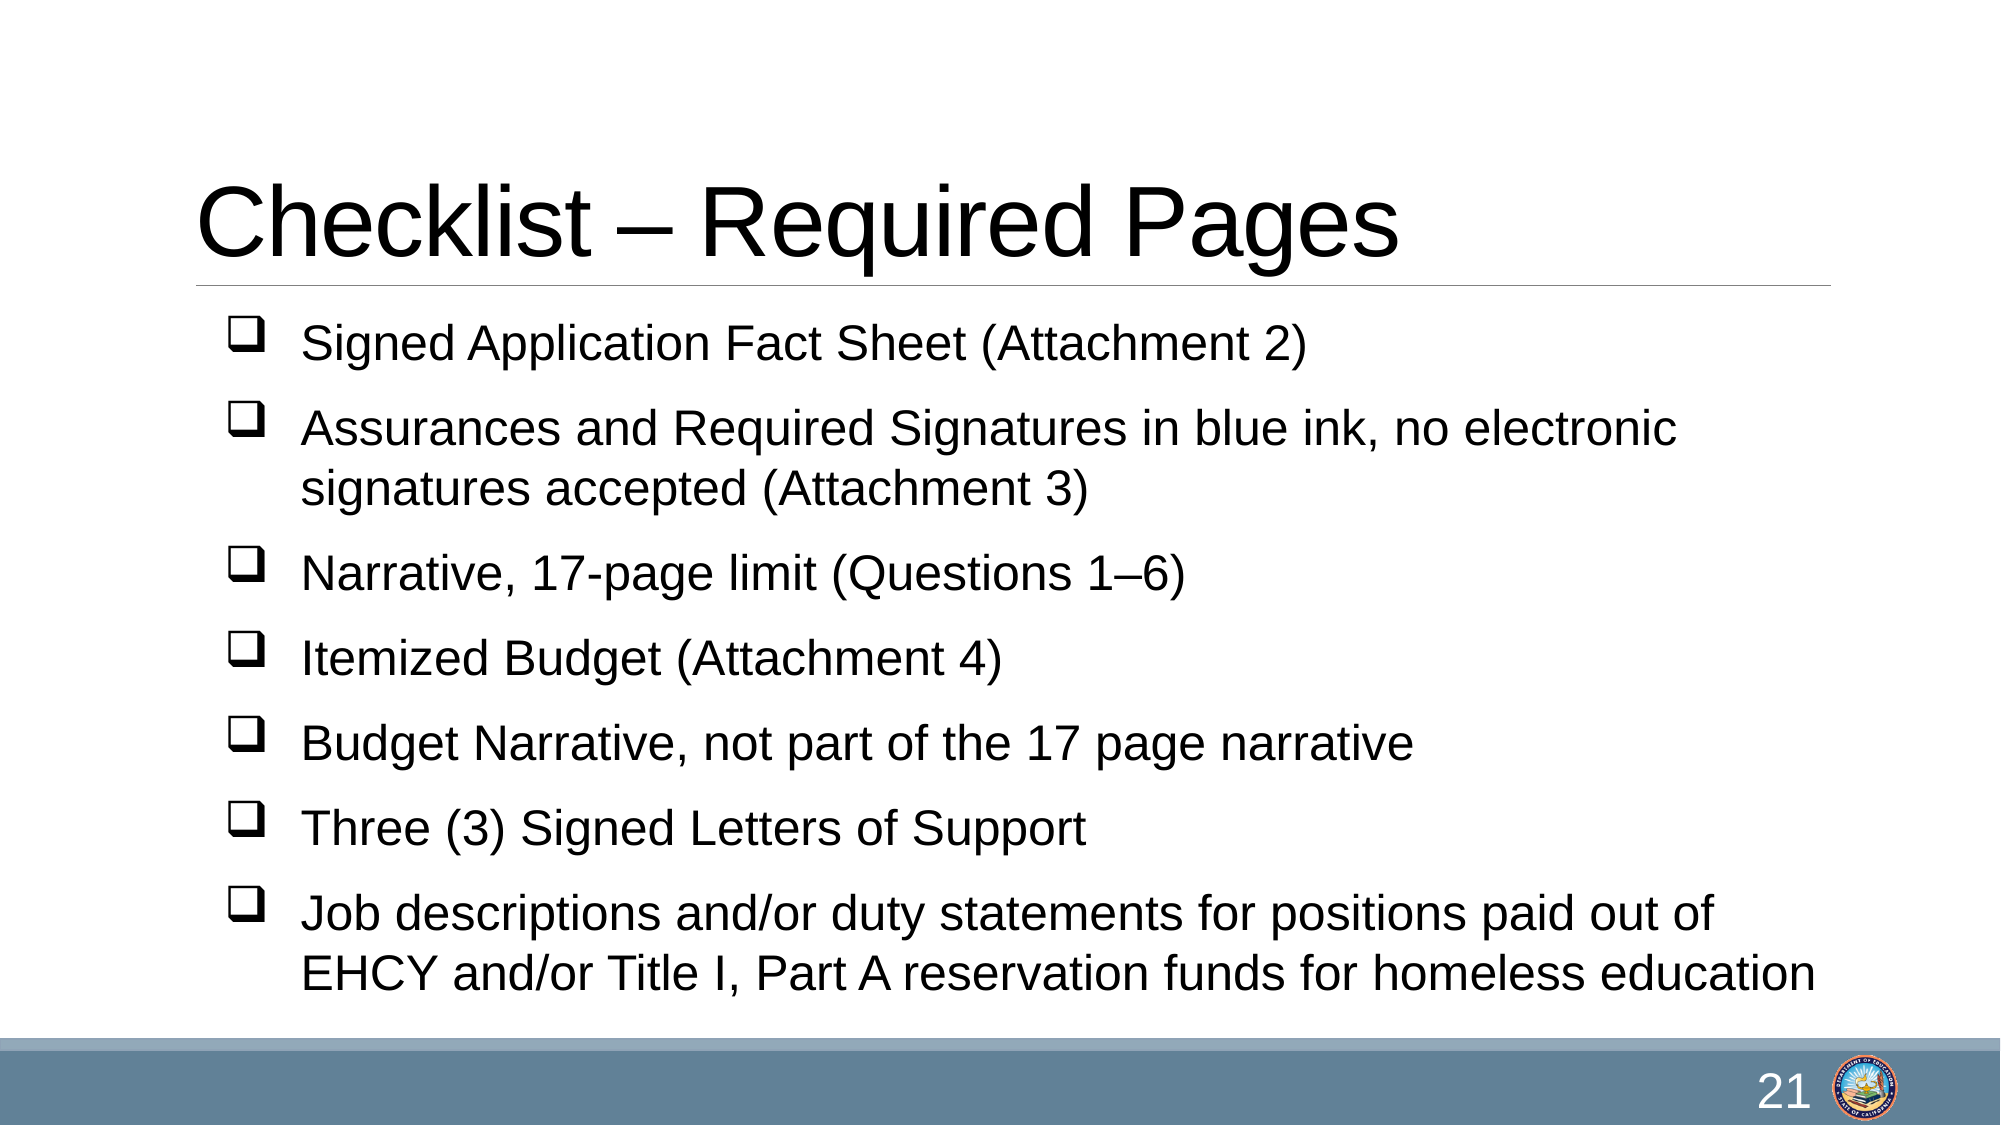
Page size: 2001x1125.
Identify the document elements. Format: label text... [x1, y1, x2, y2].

list Signed Application Fact Sheet (Attachment 2) Assurances and Required Signatures in blue ink, no electronic signatures accepted (Attachment 3) Narrative, 17-page limit (Questions 1–6) Itemized Budget (Attachment 4) Budget Narrative, not part of the 17 page narrative Three (3) Signed Letters of Support Job descriptions and/or duty statements for positions paid out of EHCY and/or Title I, Part A reservation funds for homeless education [179, 302, 1830, 1018]
picture [1832, 1055, 1899, 1122]
slide_number 21 [1611, 1059, 1828, 1119]
title Checklist – Required Pages [179, 47, 1830, 285]
